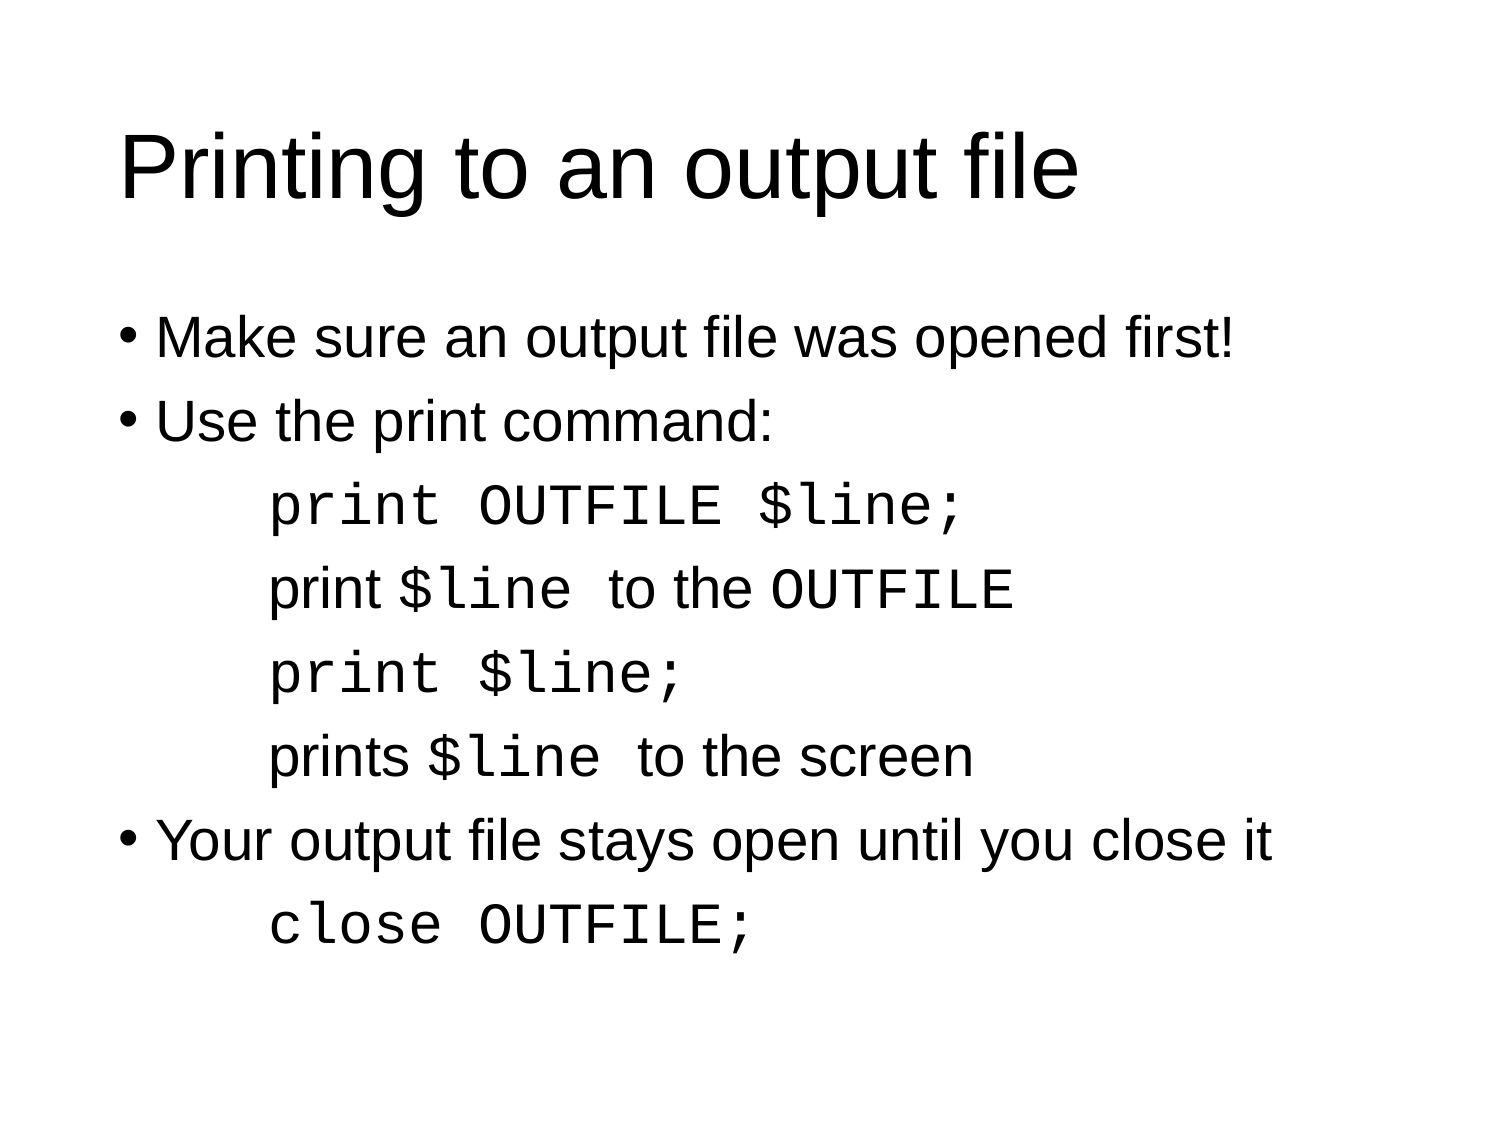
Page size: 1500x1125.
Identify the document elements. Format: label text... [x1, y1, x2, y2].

title Printing to an output file [103, 59, 1397, 278]
list Make sure an output file was opened first! Use the print command: print OUTFILE $line; print $line to the OUTFILE print $line; prints $line to the screen Your output file stays open until you close it close OUTFILE; [103, 299, 1397, 1014]
